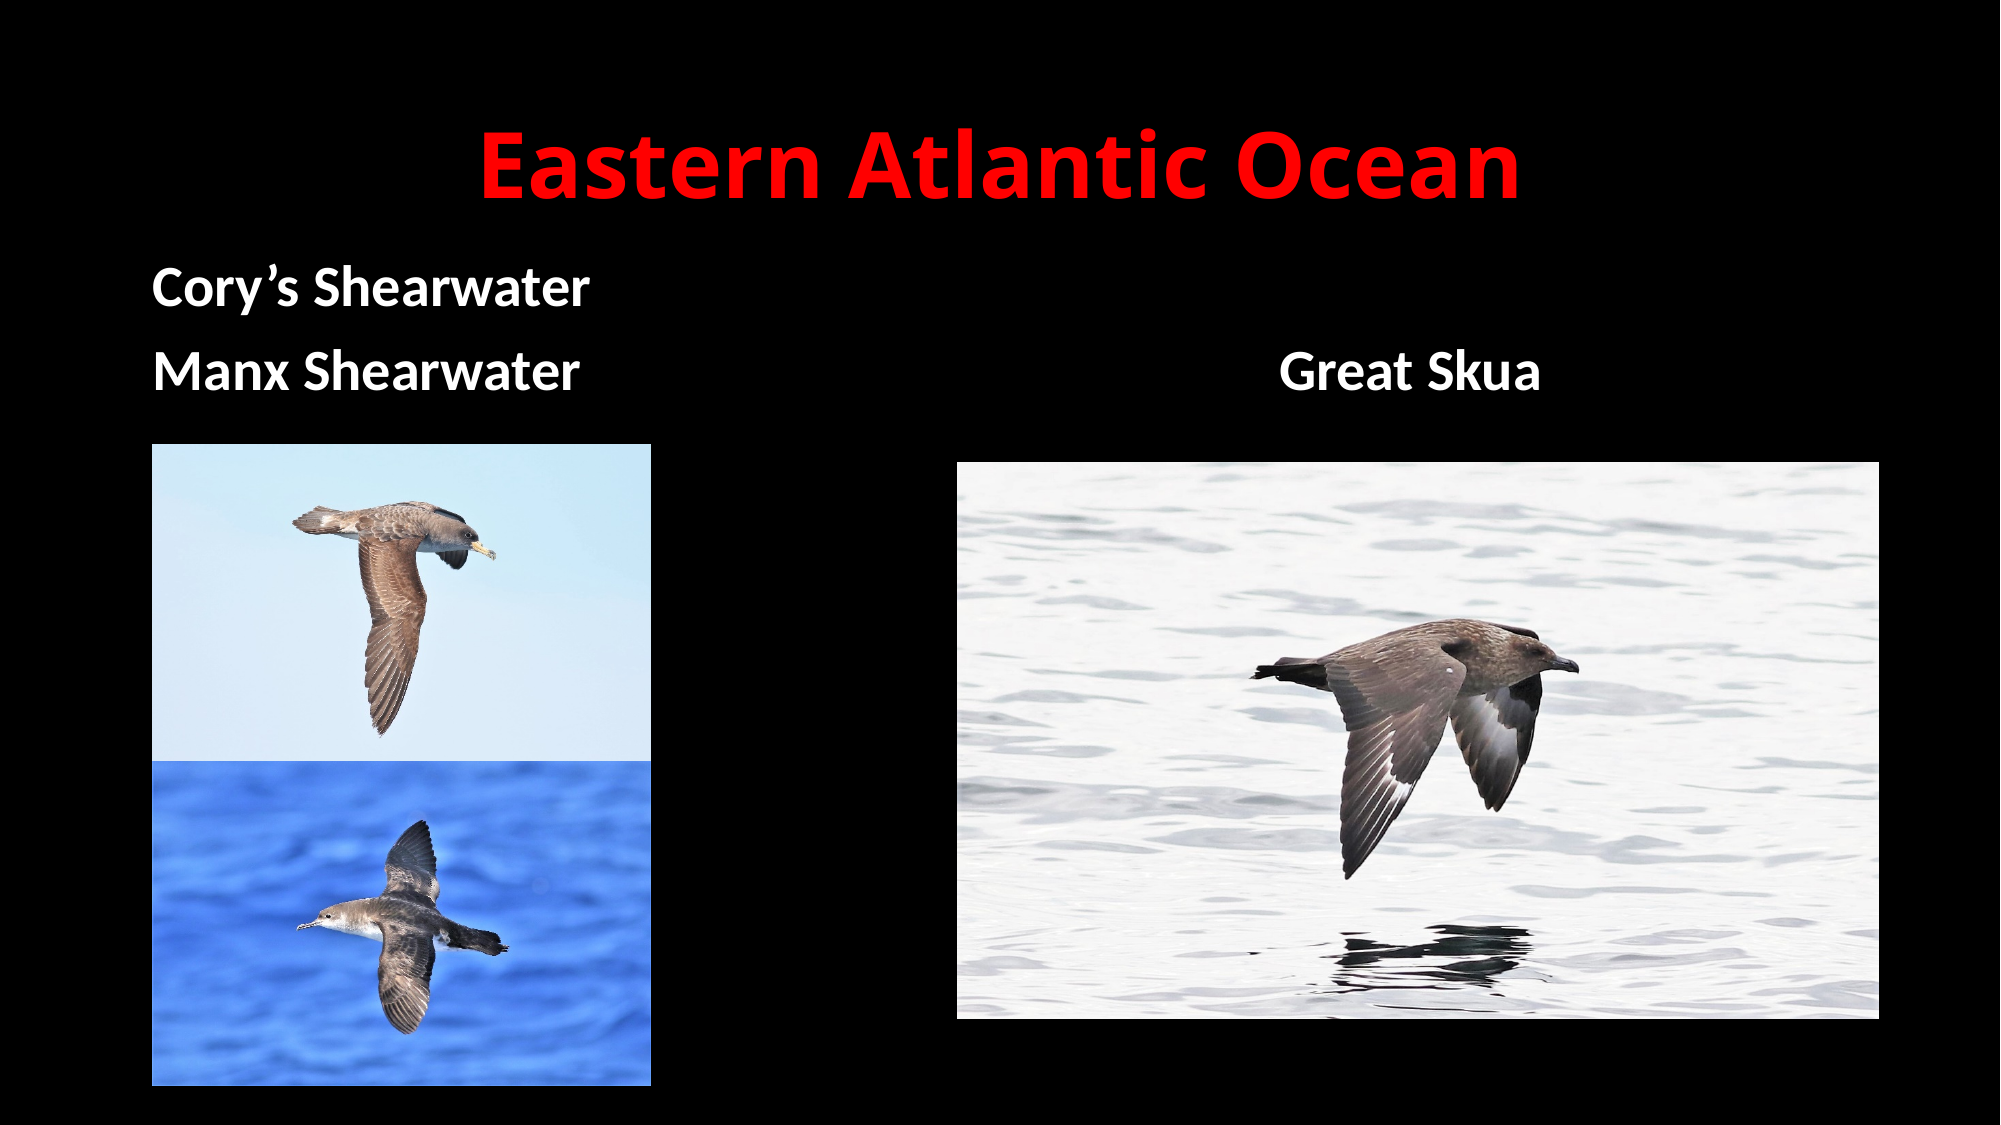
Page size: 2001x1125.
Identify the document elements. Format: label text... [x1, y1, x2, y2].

picture [151, 444, 651, 761]
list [151, 761, 651, 1086]
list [957, 463, 1879, 1019]
list Great Skua [1012, 275, 1863, 411]
list Cory’s Shearwater Manx Shearwater [137, 251, 984, 411]
title Eastern Atlantic Ocean [137, 59, 1863, 278]
